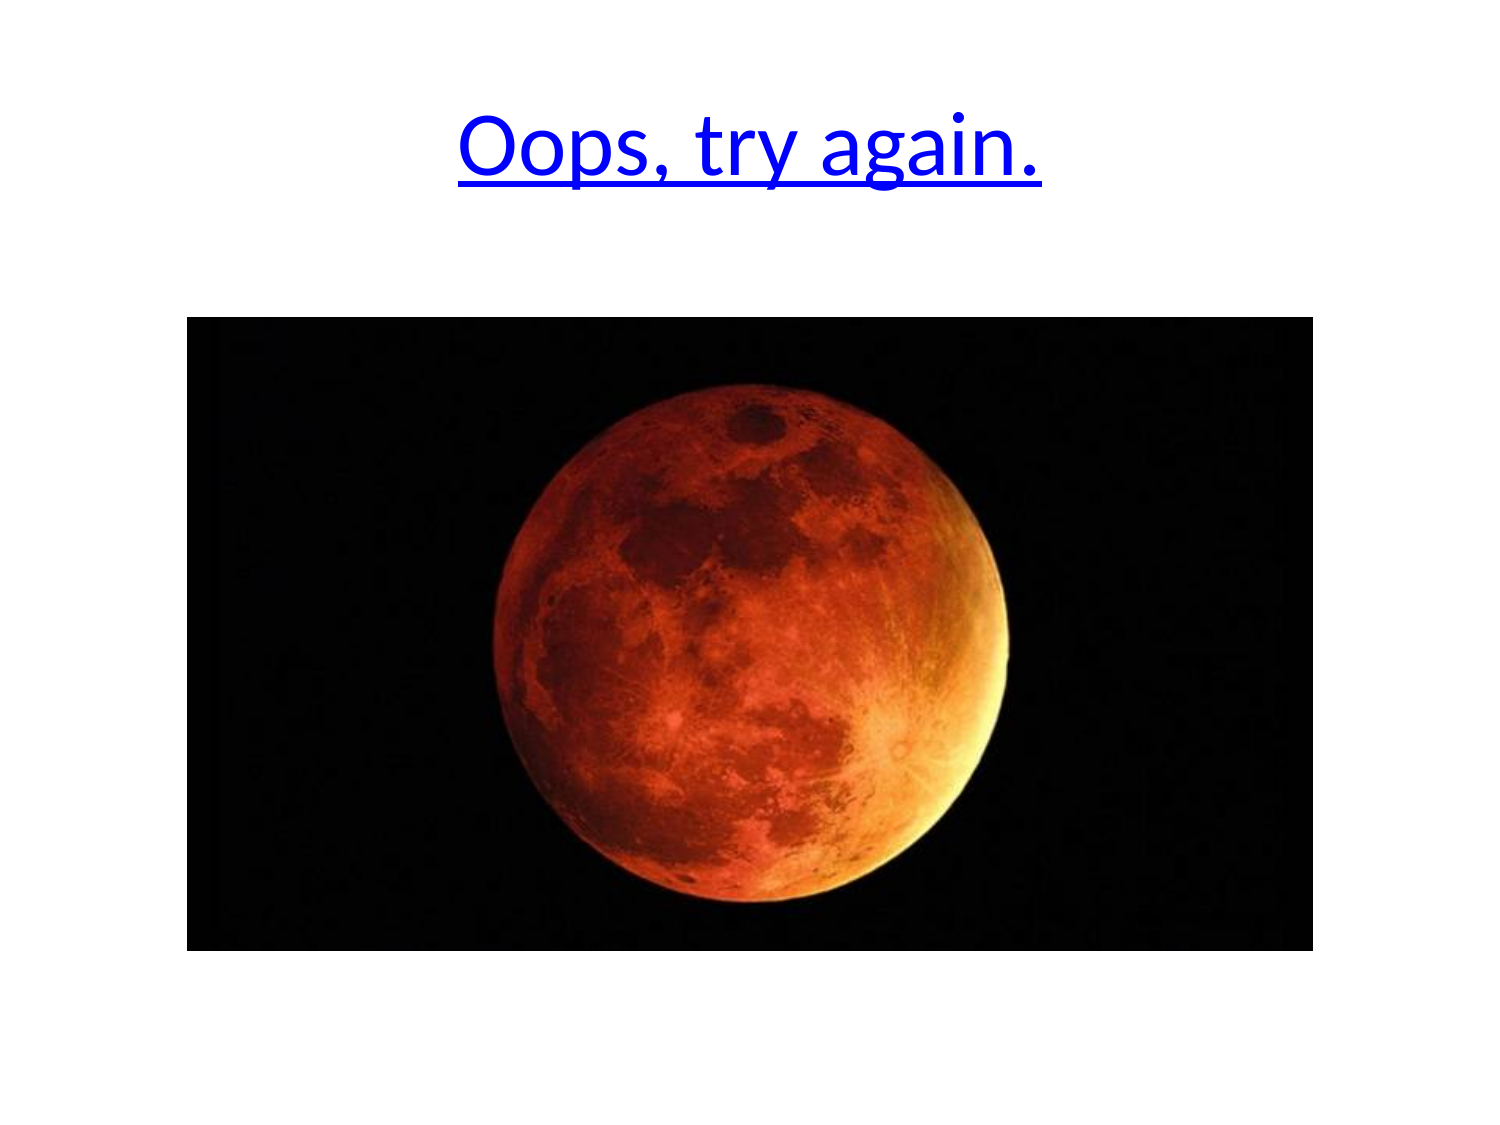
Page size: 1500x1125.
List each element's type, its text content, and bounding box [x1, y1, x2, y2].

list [187, 316, 1313, 951]
title Oops, try again. [75, 45, 1425, 233]
